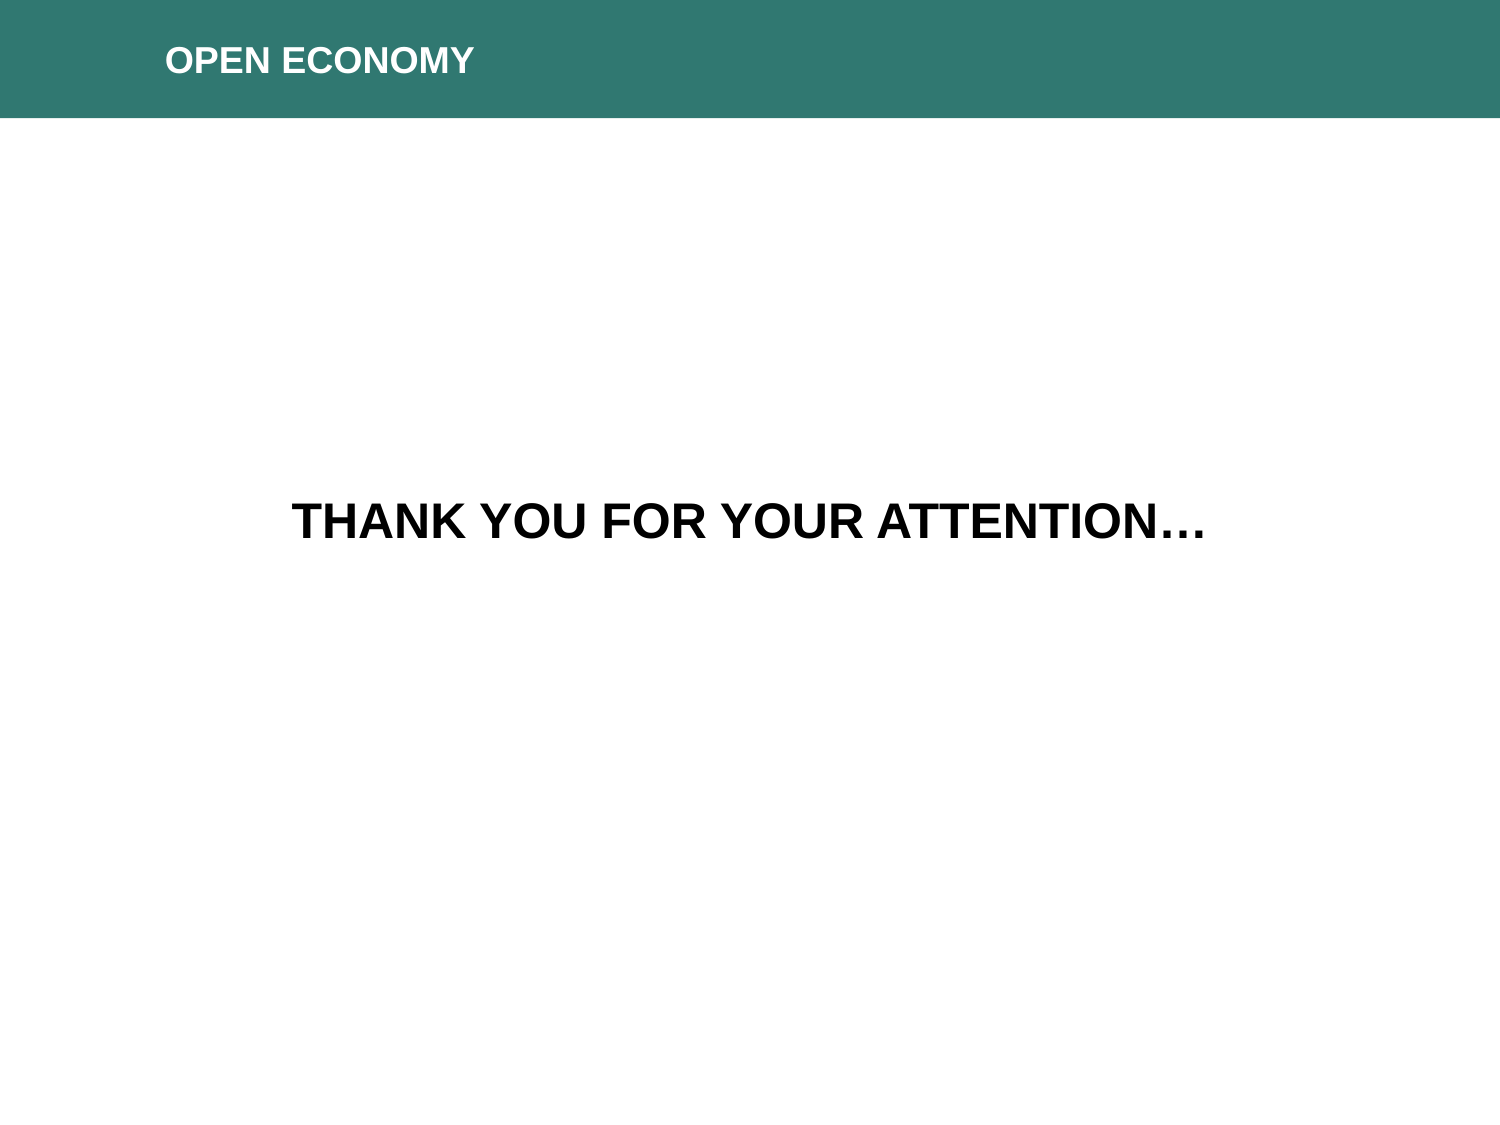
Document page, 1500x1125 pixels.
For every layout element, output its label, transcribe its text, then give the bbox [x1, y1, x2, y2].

text_box OPEN ECONOMY [0, 0, 1500, 120]
text_box THANK YOU FOR YOUR ATTENTION… [56, 480, 1444, 556]
